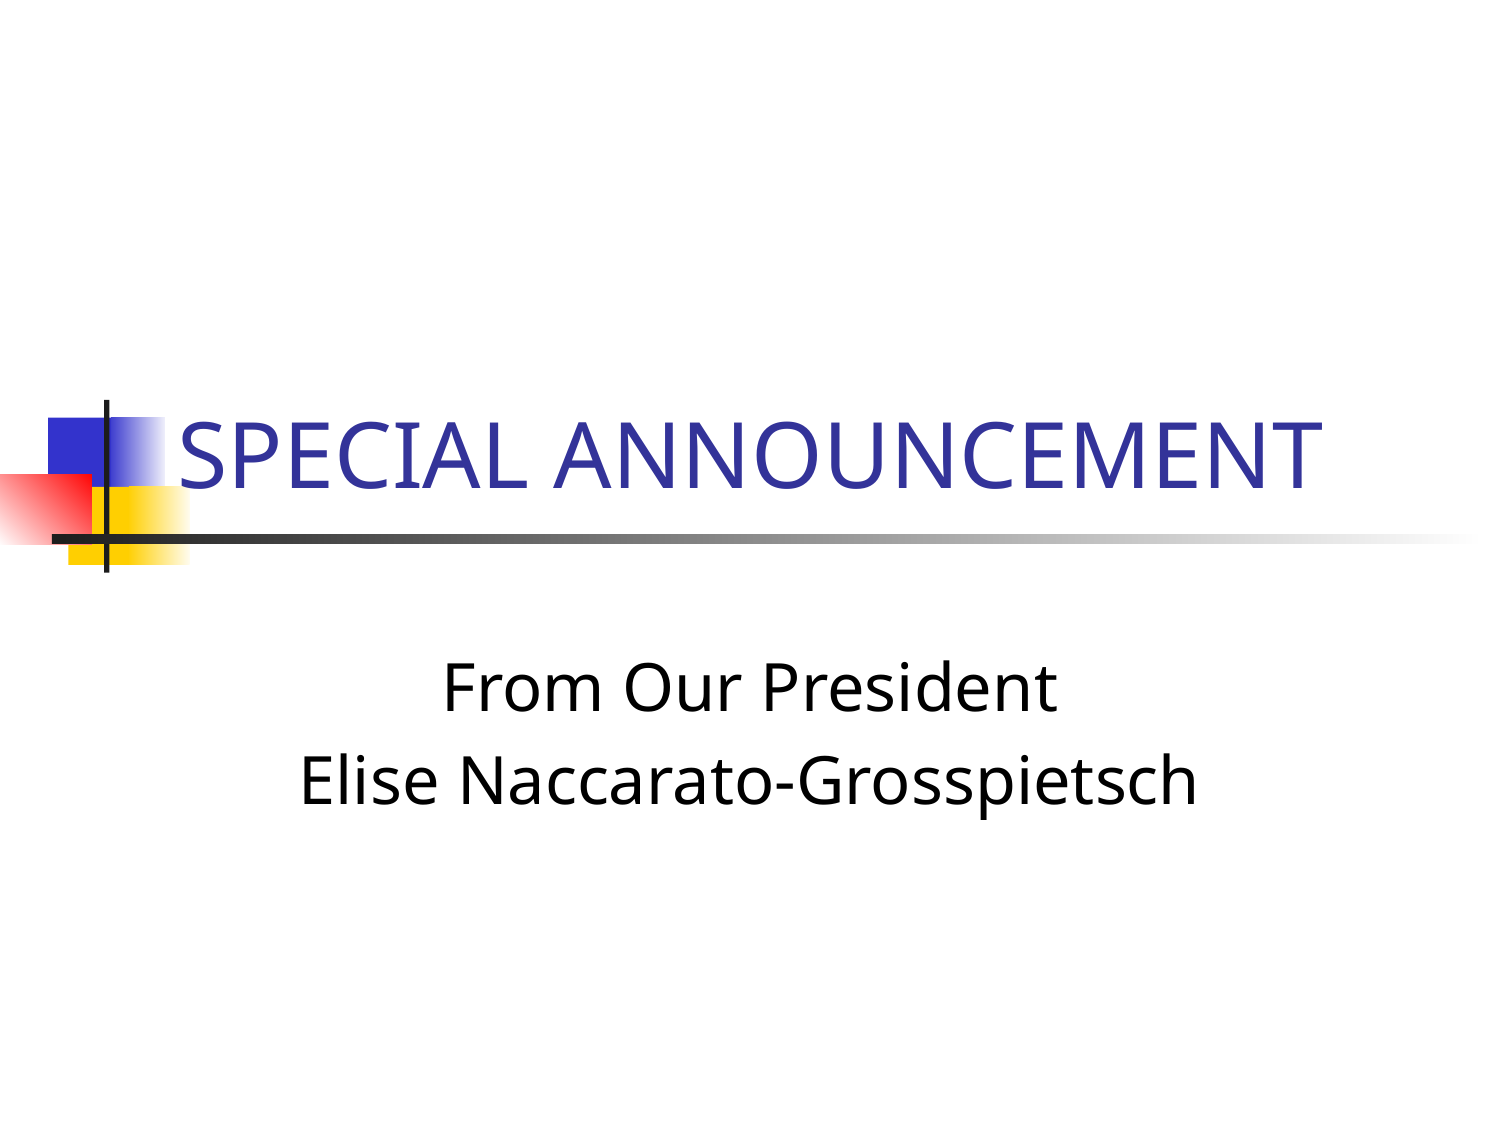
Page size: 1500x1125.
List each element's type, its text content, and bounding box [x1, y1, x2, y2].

subtitle From Our President Elise Naccarato-Grosspietsch [224, 637, 1276, 926]
title SPECIAL ANNOUNCEMENT [162, 274, 1438, 516]
